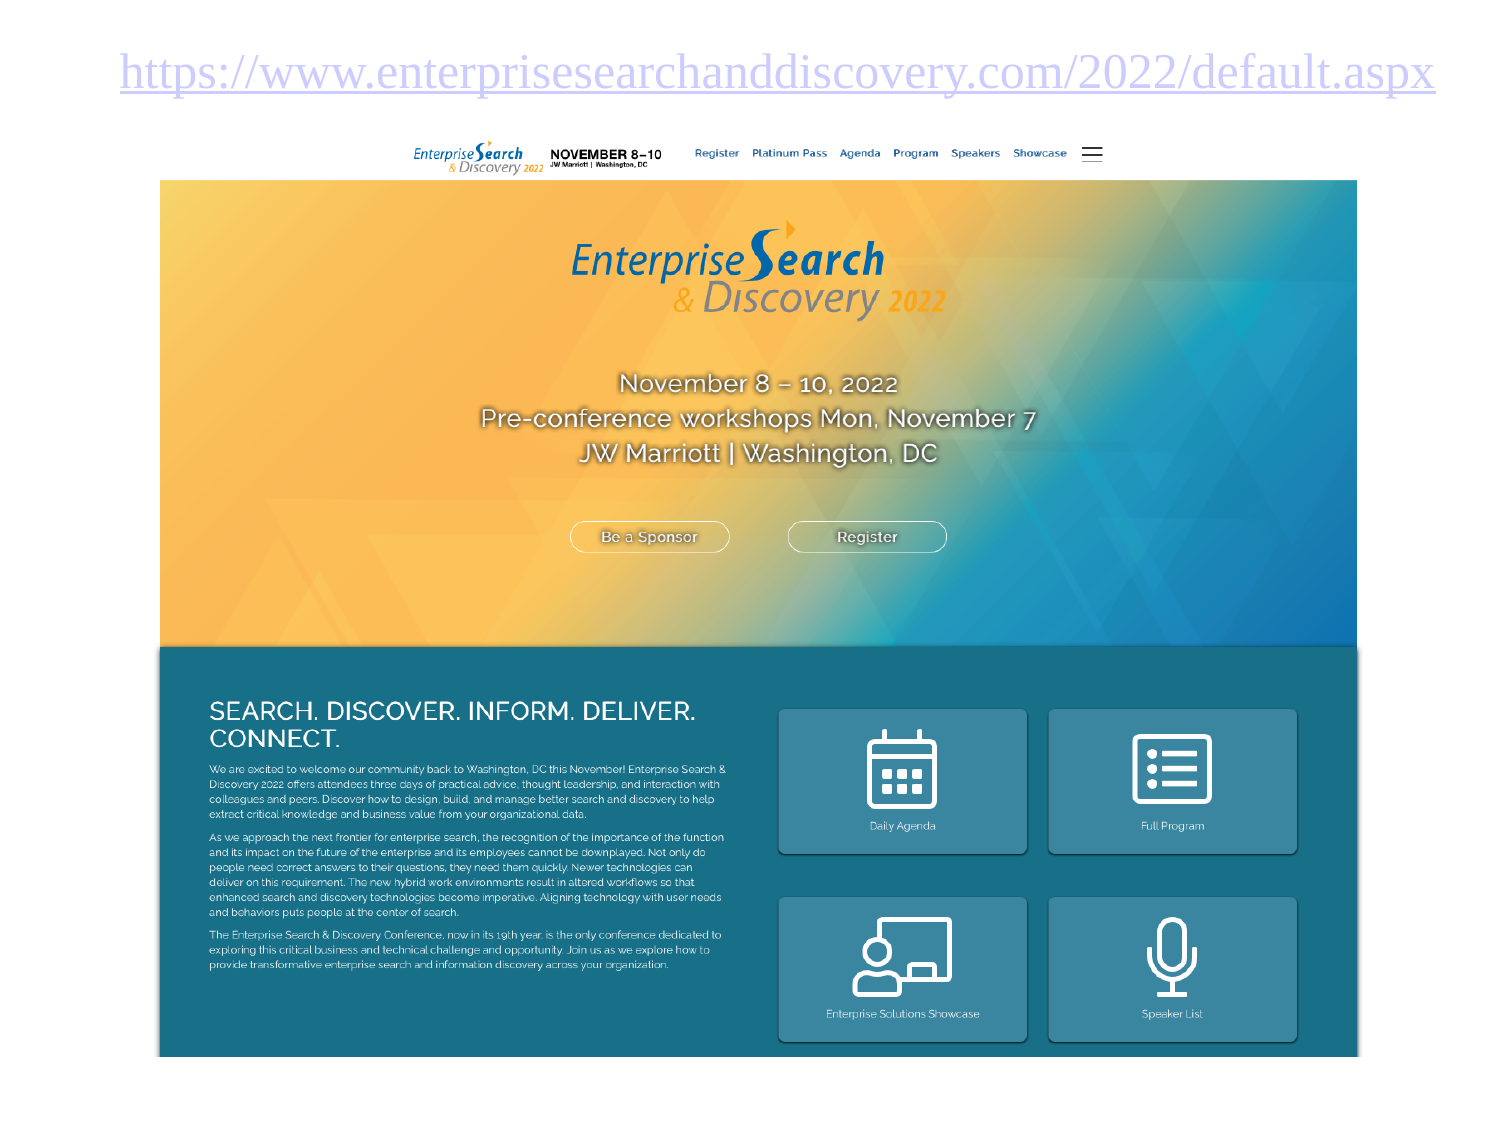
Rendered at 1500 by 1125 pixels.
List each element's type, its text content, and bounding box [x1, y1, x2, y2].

text_box https://www.enterprisesearchanddiscovery.com/2022/default.aspx [104, 30, 1451, 166]
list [149, 137, 1364, 1057]
